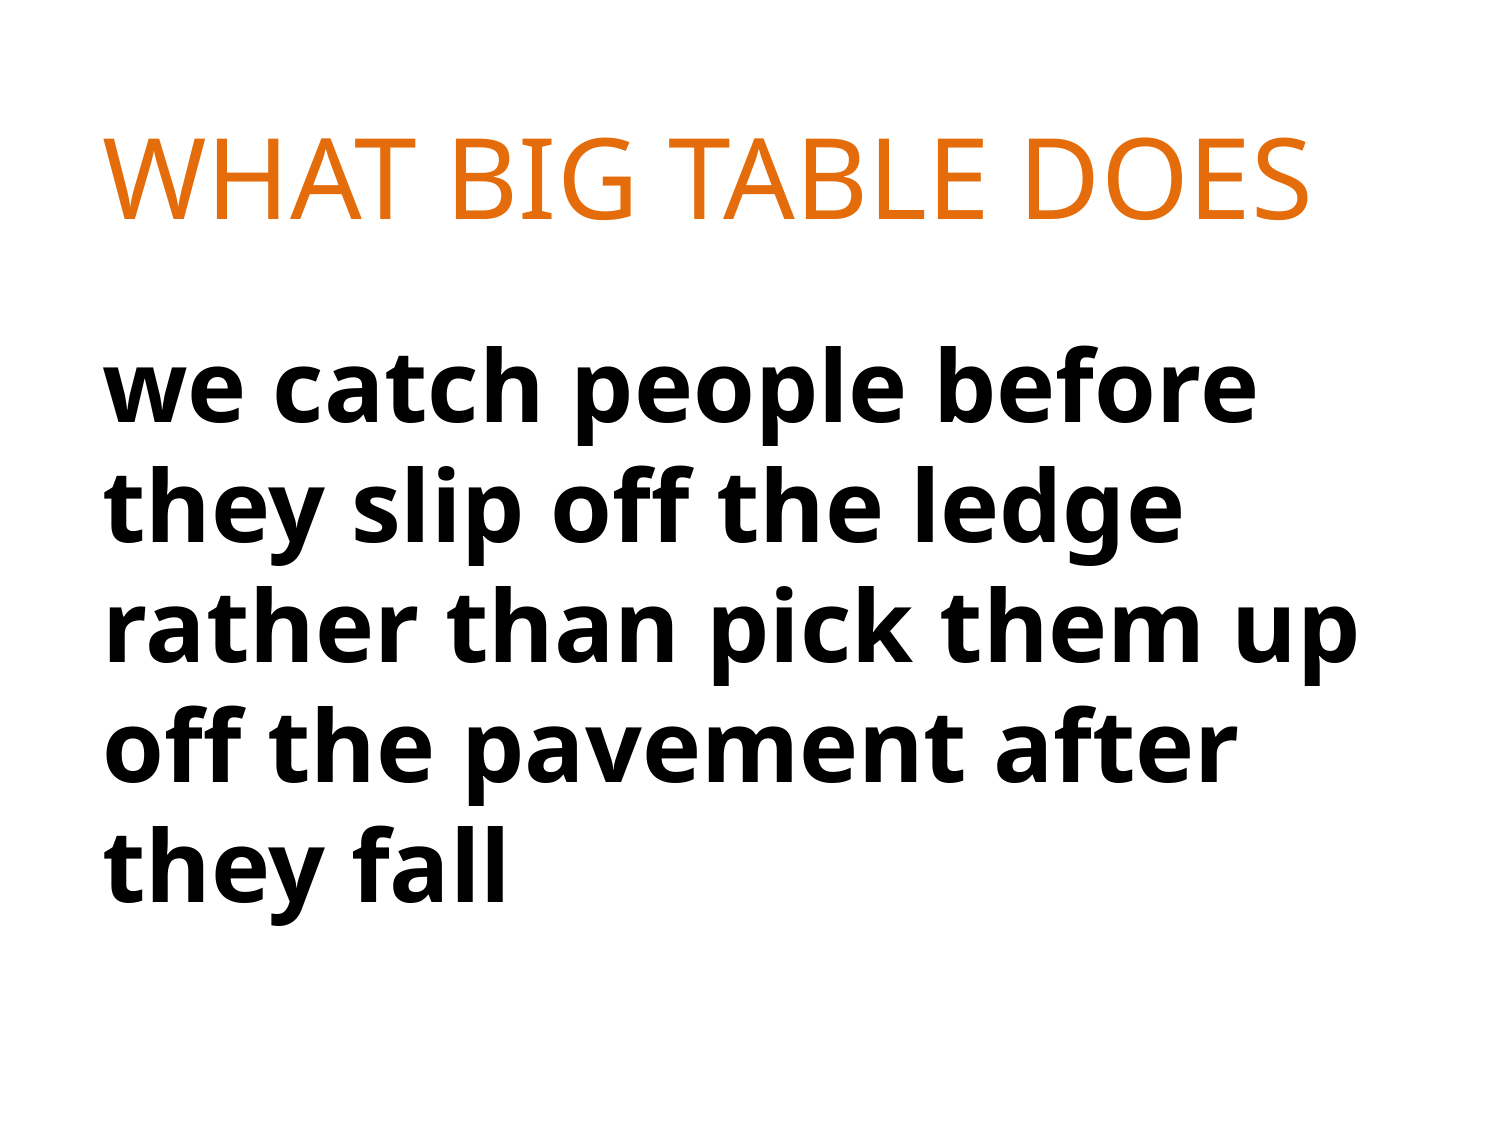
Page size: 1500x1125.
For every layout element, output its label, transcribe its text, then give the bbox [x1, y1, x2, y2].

text_box WHAT BIG TABLE DOES we catch people before they slip off the ledge rather than pick them up off the pavement after they fall [87, 99, 1413, 930]
